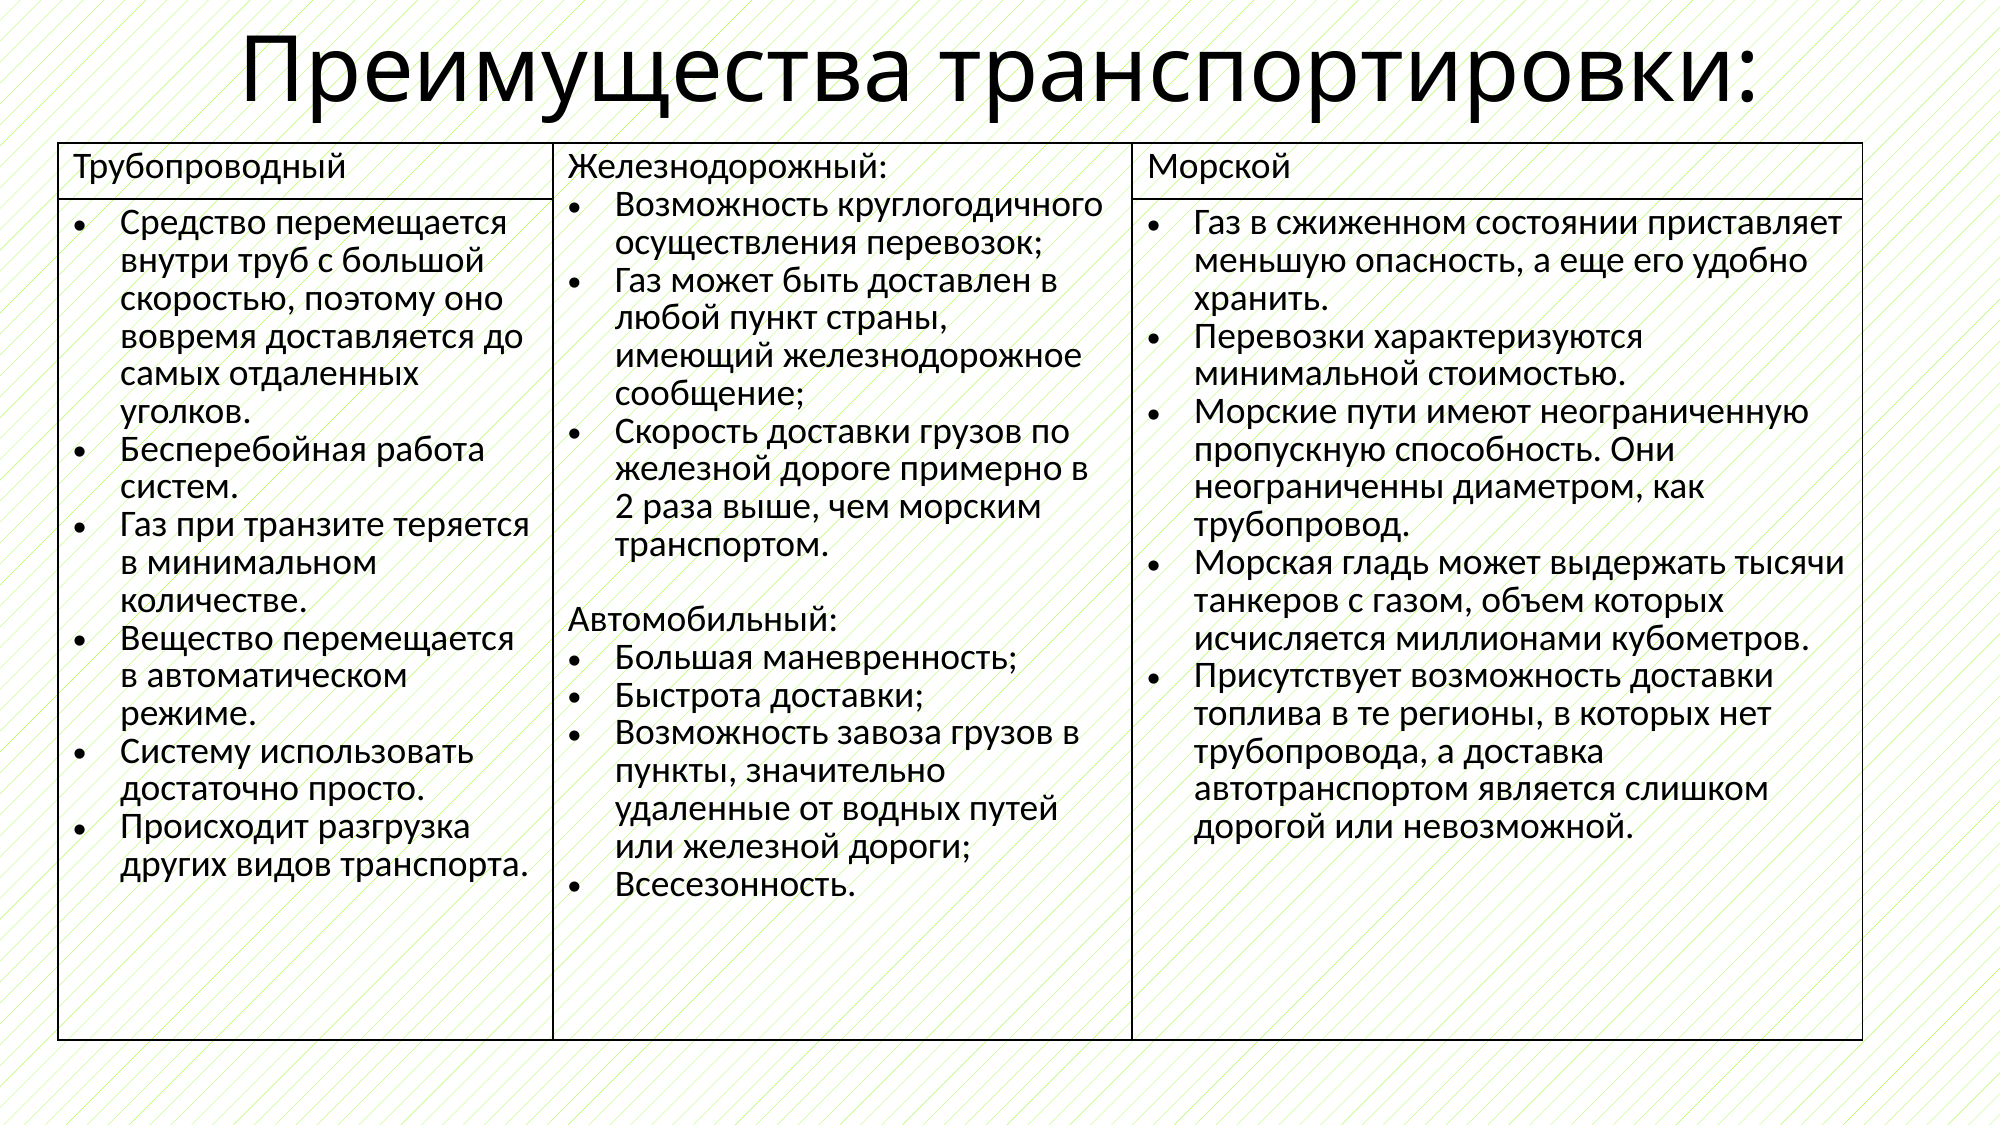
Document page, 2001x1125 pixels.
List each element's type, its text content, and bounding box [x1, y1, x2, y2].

table_header Морской [1133, 144, 1862, 198]
table_header Трубопроводный [59, 144, 552, 198]
table_cell Средство перемещается внутри труб с большой скоростью, поэтому оно вовремя доставляется до самых отдаленных уголков. Бесперебойная работа систем. Газ при транзите теряется в минимальном количестве. Вещество перемещается в автоматическом режиме. Систему использовать достаточно просто. Происходит разгрузка других видов транспорта. [59, 200, 552, 1039]
table_cell Газ в сжиженном состоянии приставляет меньшую опасность, а еще его удобно хранить. Перевозки характеризуются минимальной стоимостью. Морские пути имеют неограниченную пропускную способность. Они неограниченны диаметром, как трубопровод. Морская гладь может выдержать тысячи танкеров с газом, объем которых исчисляется миллионами кубометров. Присутствует возможность доставки топлива в те регионы, в которых нет трубопровода, а доставка автотранспортом является слишком дорогой или невозможной. [1133, 200, 1862, 1039]
title Преимущества транспортировки: [137, 0, 1863, 142]
table_header Железнодорожный: Возможность круглогодичного осуществления перевозок; Газ может быть доставлен в любой пункт страны, имеющий железнодорожное сообщение; Скорость доставки грузов по железной дороге примерно в 2 раза выше, чем морским транспортом. Автомобильный: Большая маневренность; Быстрота доставки; Возможность завоза грузов в пункты, значительно удаленные от водных путей или железной дороги; Всесезонность. [554, 144, 1131, 1039]
